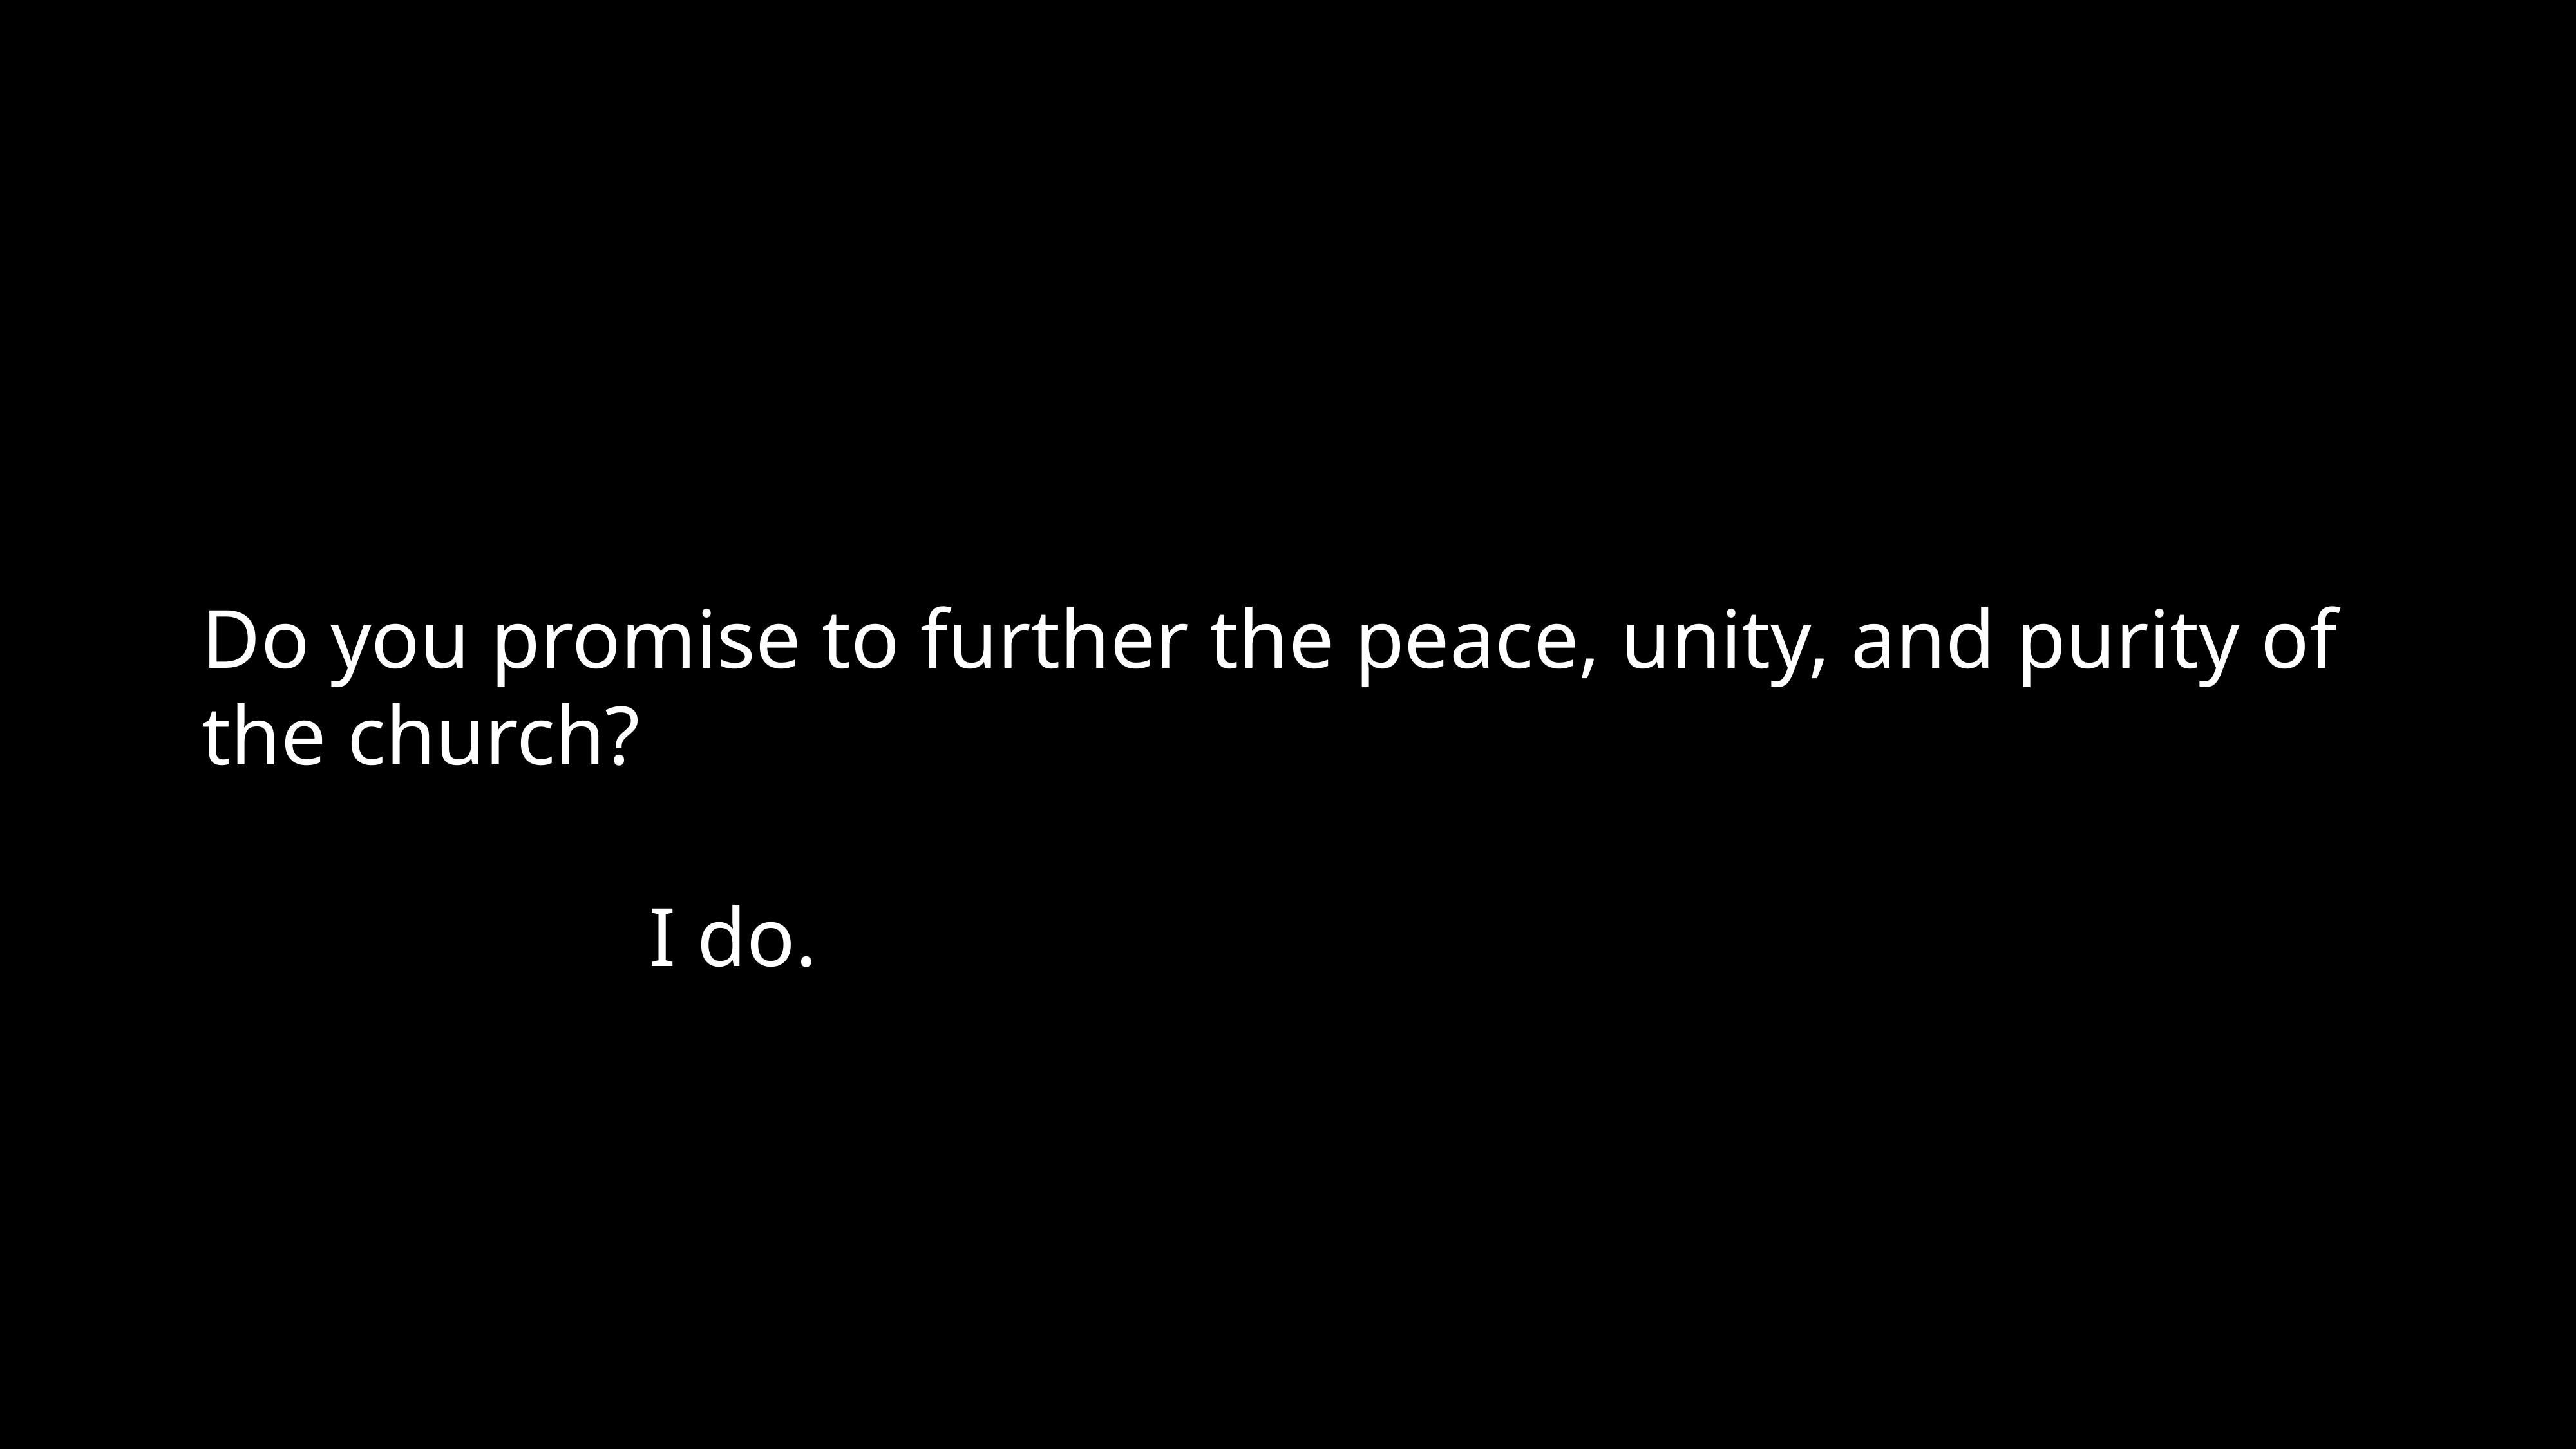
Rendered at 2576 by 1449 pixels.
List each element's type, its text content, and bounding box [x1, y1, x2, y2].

text_box I do. [643, 880, 2358, 1140]
list Do you promise to further the peace, unity, and purity of the church? [196, 582, 2380, 817]
